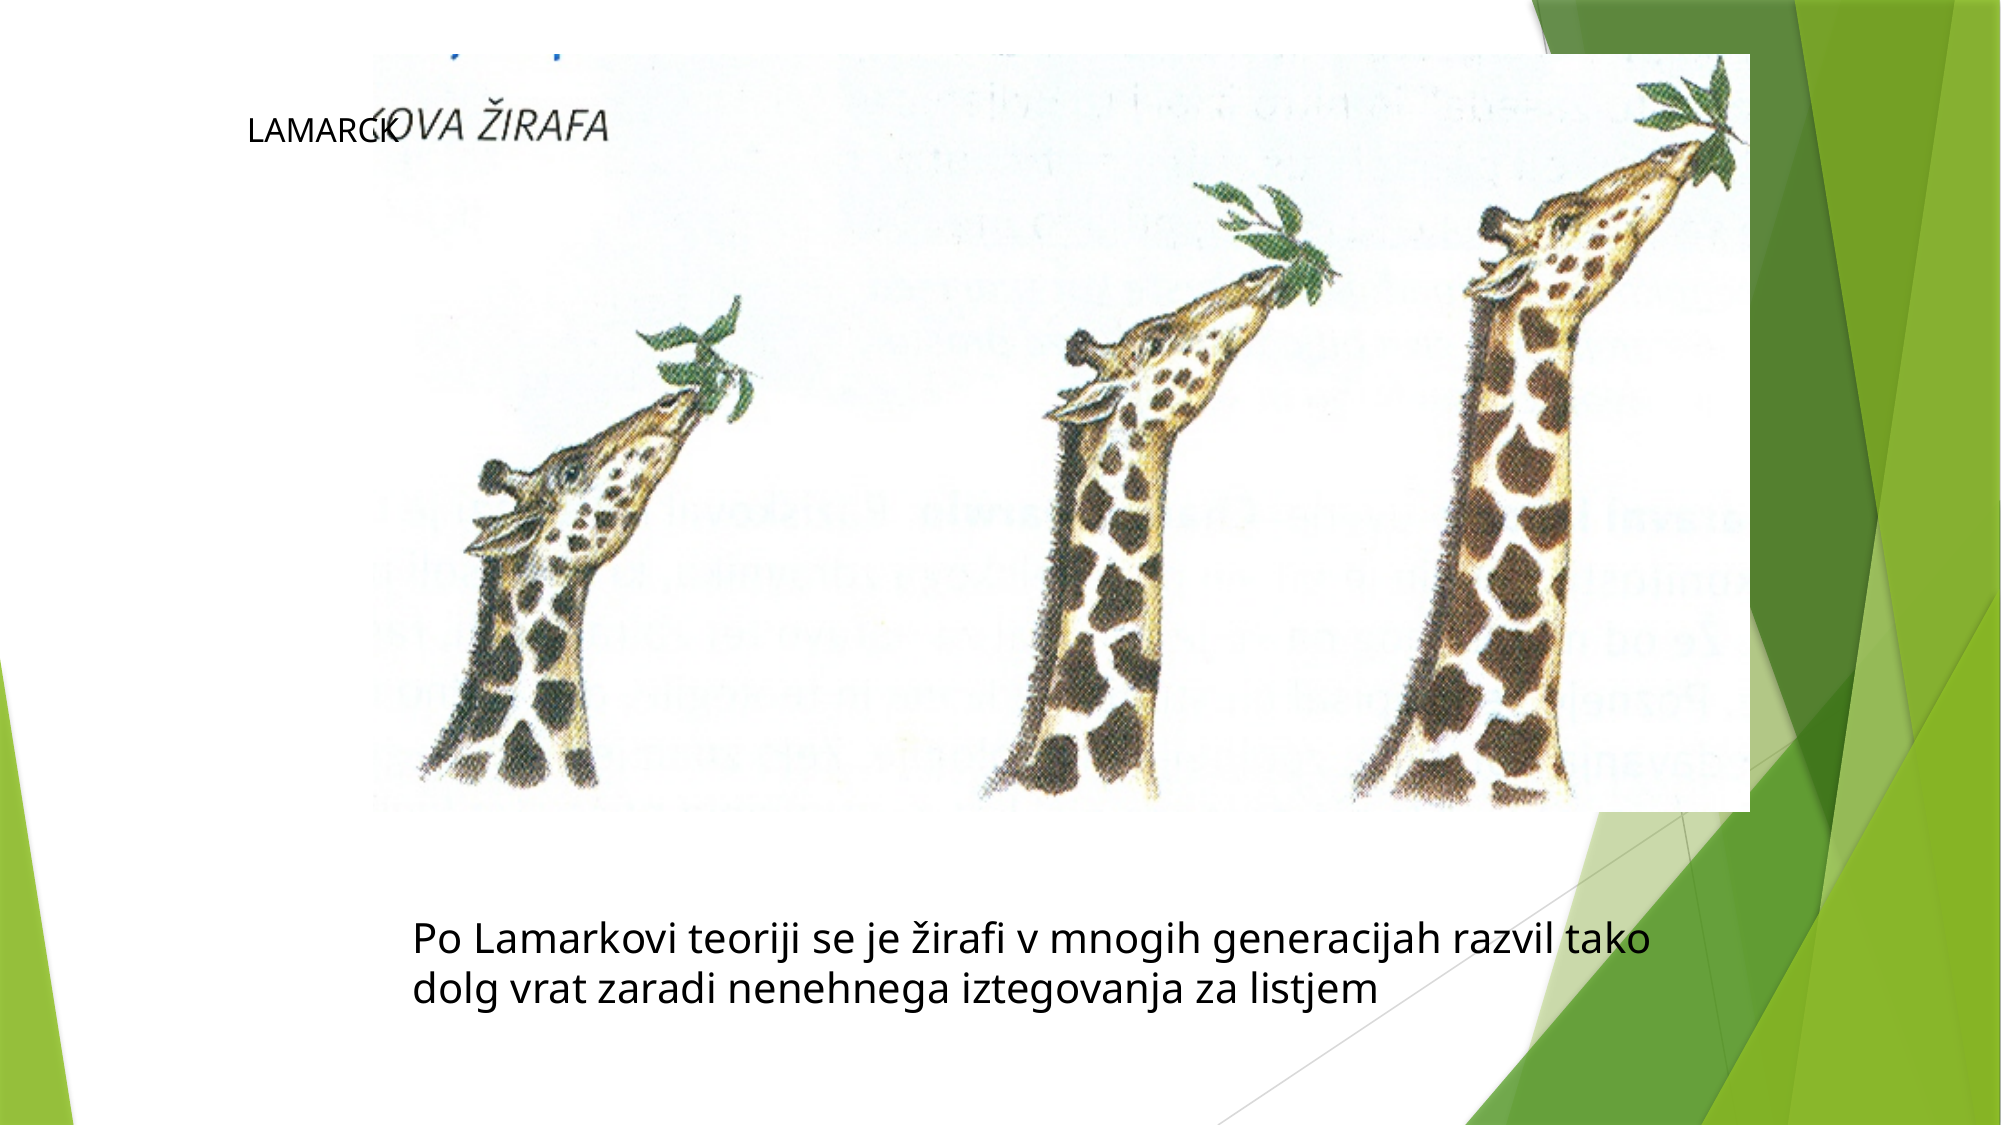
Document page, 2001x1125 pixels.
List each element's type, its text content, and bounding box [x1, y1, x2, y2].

text_box LAMARCK [232, 101, 368, 157]
text_box Po Lamarkovi teoriji se je žirafi v mnogih generacijah razvil tako dolg vrat zaradi nenehnega iztegovanja za listjem [397, 904, 1709, 1020]
picture [373, 54, 1751, 812]
